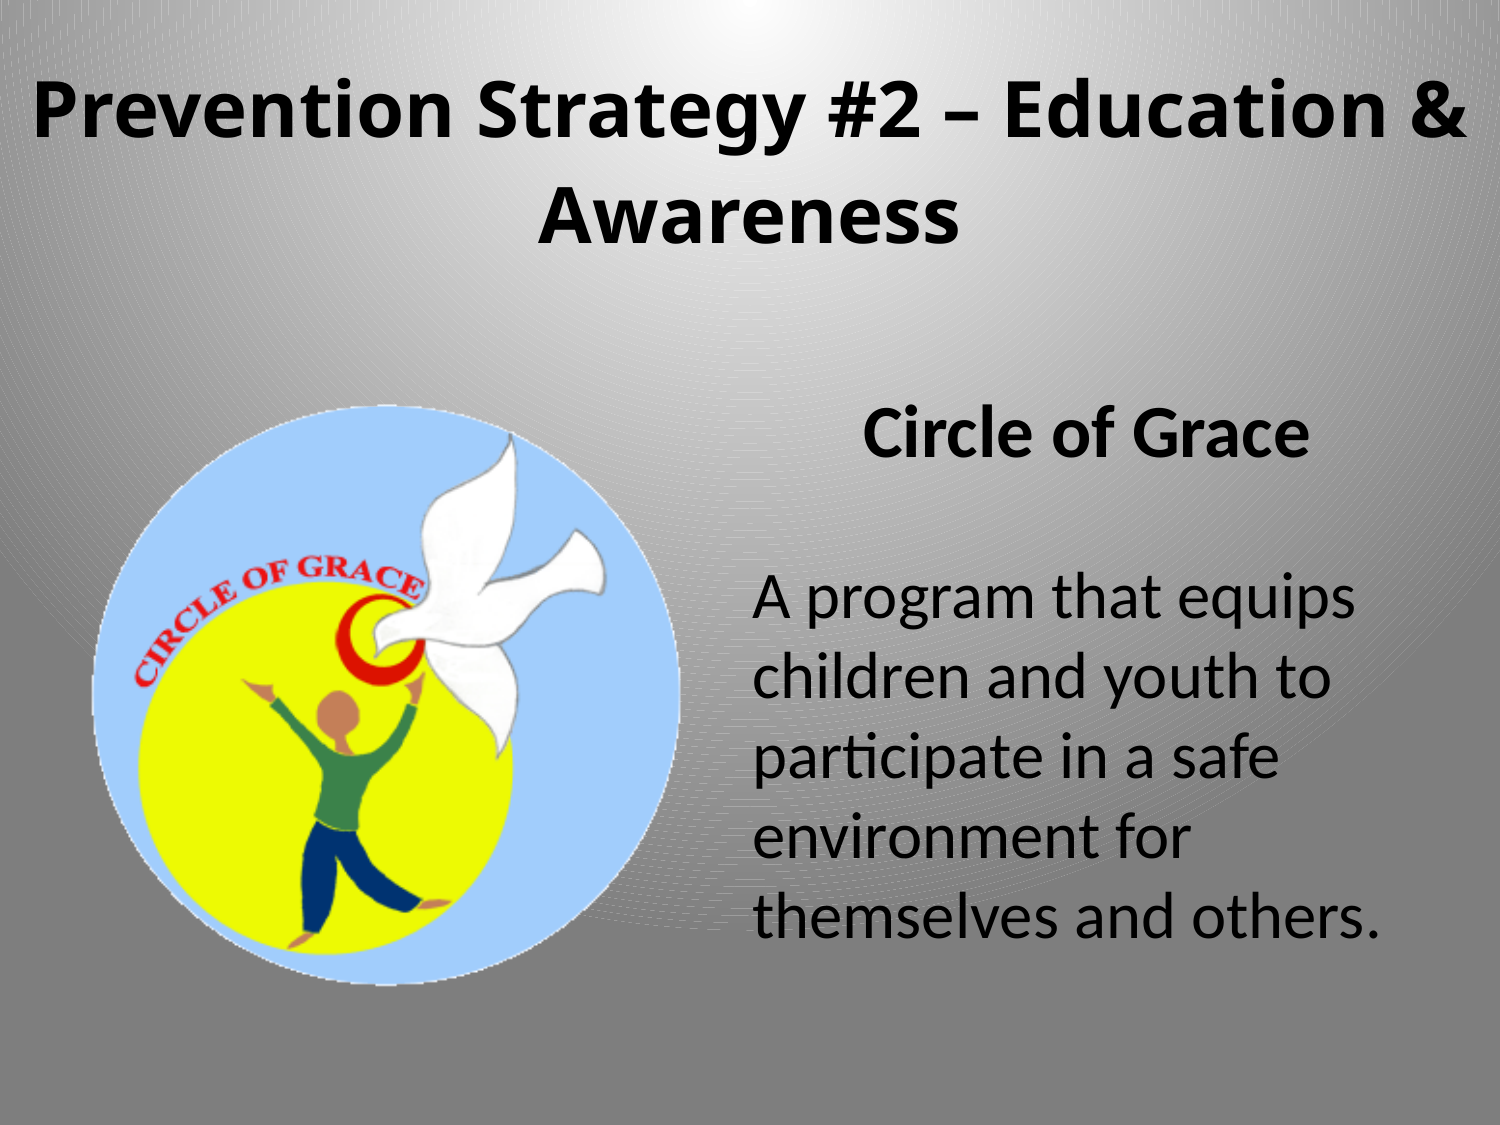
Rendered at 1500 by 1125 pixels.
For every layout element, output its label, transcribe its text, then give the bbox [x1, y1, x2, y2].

title Prevention Strategy #2 – Education & Awareness [0, 45, 1500, 275]
text_box Circle of Grace A program that equips children and youth to participate in a safe environment for themselves and others. [737, 374, 1438, 960]
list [74, 374, 701, 1001]
